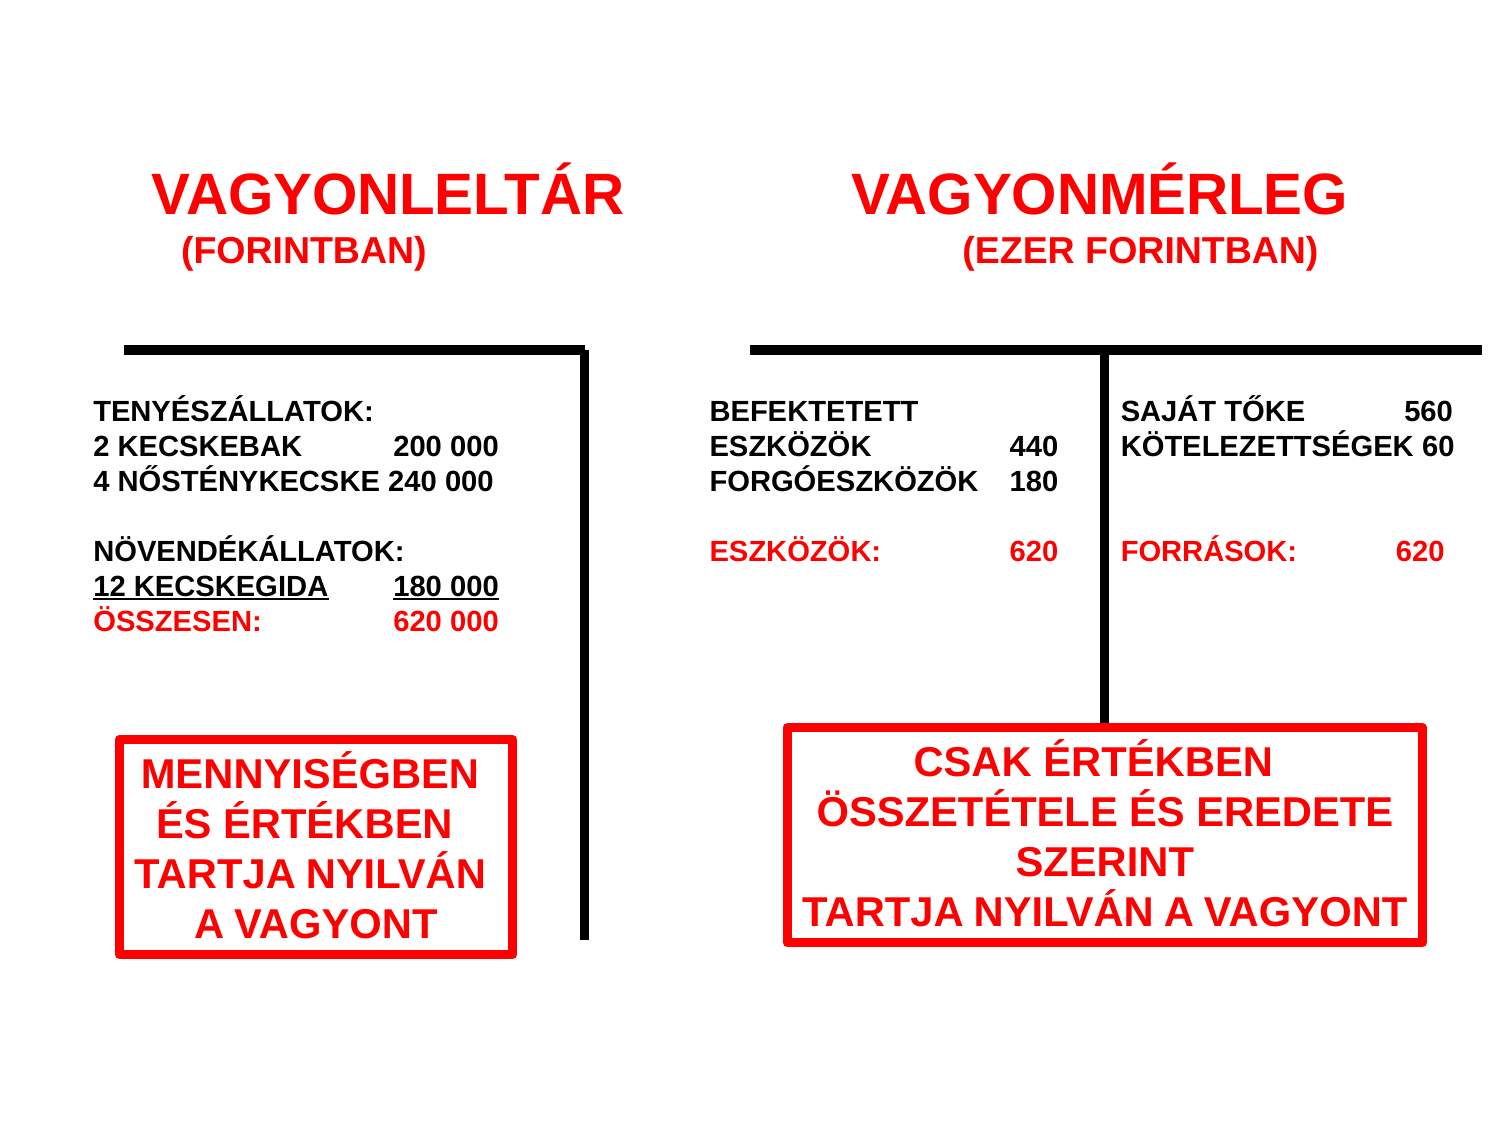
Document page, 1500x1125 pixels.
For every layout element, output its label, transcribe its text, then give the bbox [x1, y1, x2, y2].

text_box SAJÁT TŐKE 560 KÖTELEZETTSÉGEK 60 FORRÁSOK: 620 [1109, 385, 1478, 575]
title VAGYONLELTÁR VAGYONMÉRLEG (FORINTBAN) (EZER FORINTBAN) [75, 79, 1425, 268]
text_box BEFEKTETETT ESZKÖZÖK 440 FORGÓESZKÖZÖK 180 ESZKÖZÖK: 620 [694, 385, 1082, 575]
text_box MENNYISÉGBEN ÉS ÉRTÉKBEN TARTJA NYILVÁN A VAGYONT [119, 739, 513, 955]
text_box CSAK ÉRTÉKBEN ÖSSZETÉTELE ÉS EREDETE SZERINT TARTJA NYILVÁN A VAGYONT [1108, 727, 1423, 943]
text_box CSAK ÉRTÉKBEN ÖSSZETÉTELE ÉS EREDETE SZERINT TARTJA NYILVÁN A VAGYONT [787, 727, 1101, 943]
text_box TENYÉSZÁLLATOK: 2 KECSKEBAK 200 000 4 NŐSTÉNYKECSKE 240 000 NÖVENDÉKÁLLATOK: 12 KECSKEGIDA 180 000 ÖSSZESEN: 620 000 [78, 385, 515, 645]
